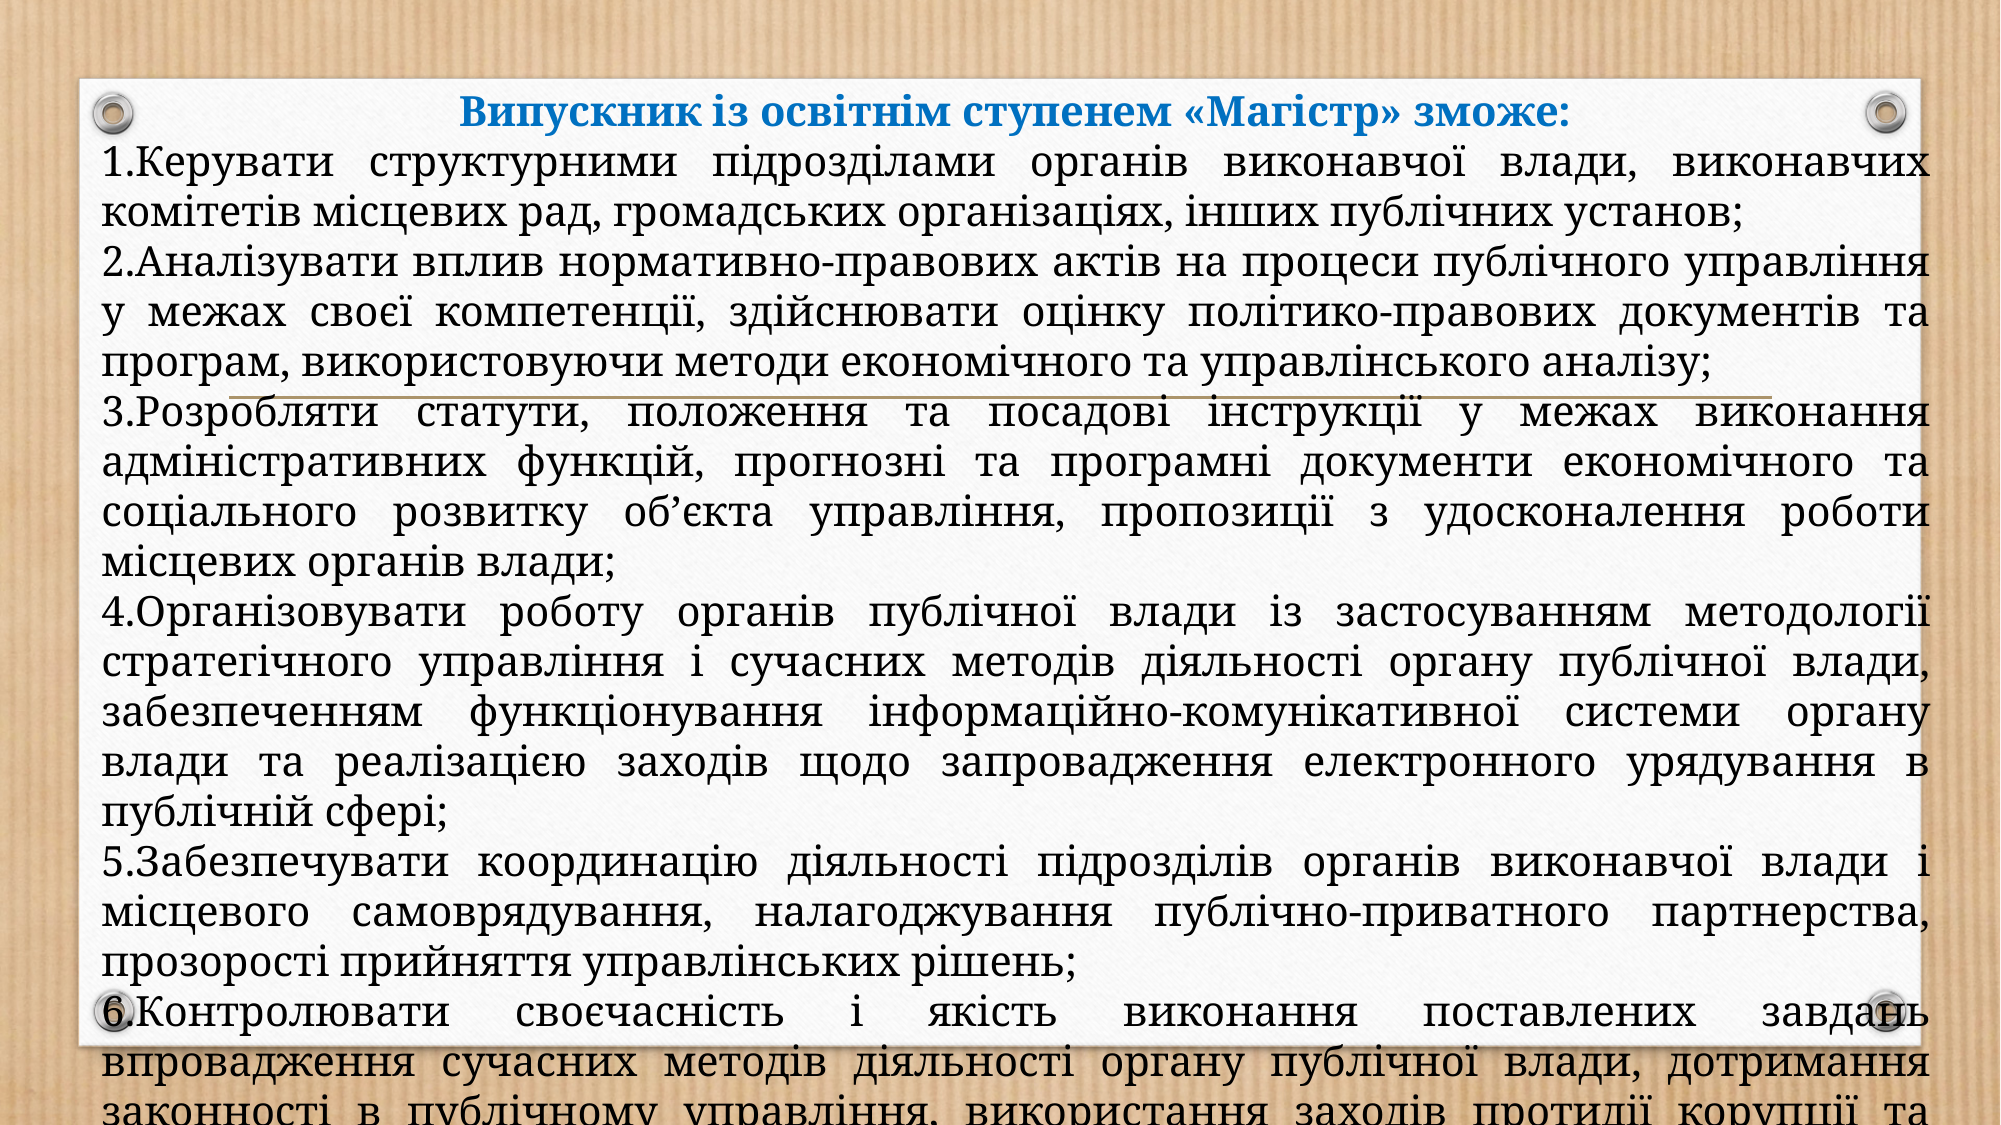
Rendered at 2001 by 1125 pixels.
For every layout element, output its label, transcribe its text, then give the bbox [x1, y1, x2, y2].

text_box Випускник із освітнім ступенем «Магістр» зможе: Керувати структурними підрозділами органів виконавчої влади, виконавчих комітетів місцевих рад, громадських організаціях, інших публічних установ; Аналізувати вплив нормативно-правових актів на процеси публічного управління у межах своєї компетенції, здійснювати оцінку політико-правових документів та програм, використовуючи методи економічного та управлінського аналізу; Розробляти статути, положення та посадові інструкції у межах виконання адміністративних функцій, прогнозні та програмні документи економічного та соціального розвитку об’єкта управління, пропозиції з удосконалення роботи місцевих органів влади; Організовувати роботу органів публічної влади із застосуванням методології стратегічного управління і сучасних методів діяльності органу публічної влади, забезпеченням функціонування інформаційно-комунікативної системи органу влади та реалізацією заходів щодо запровадження електронного урядування в публічній сфері; Забезпечувати координацію діяльності підрозділів органів виконавчої влади і місцевого самоврядування, налагоджування публічно-приватного партнерства, прозорості прийняття управлінських рішень; Контролювати своєчасність і якість виконання поставлених завдань впровадження сучасних методів діяльності органу публічної влади, дотримання законності в публічному управління, використання заходів протидії корупції та зловживань владою. [86, 77, 1946, 1125]
picture [0, 0, 2001, 1125]
